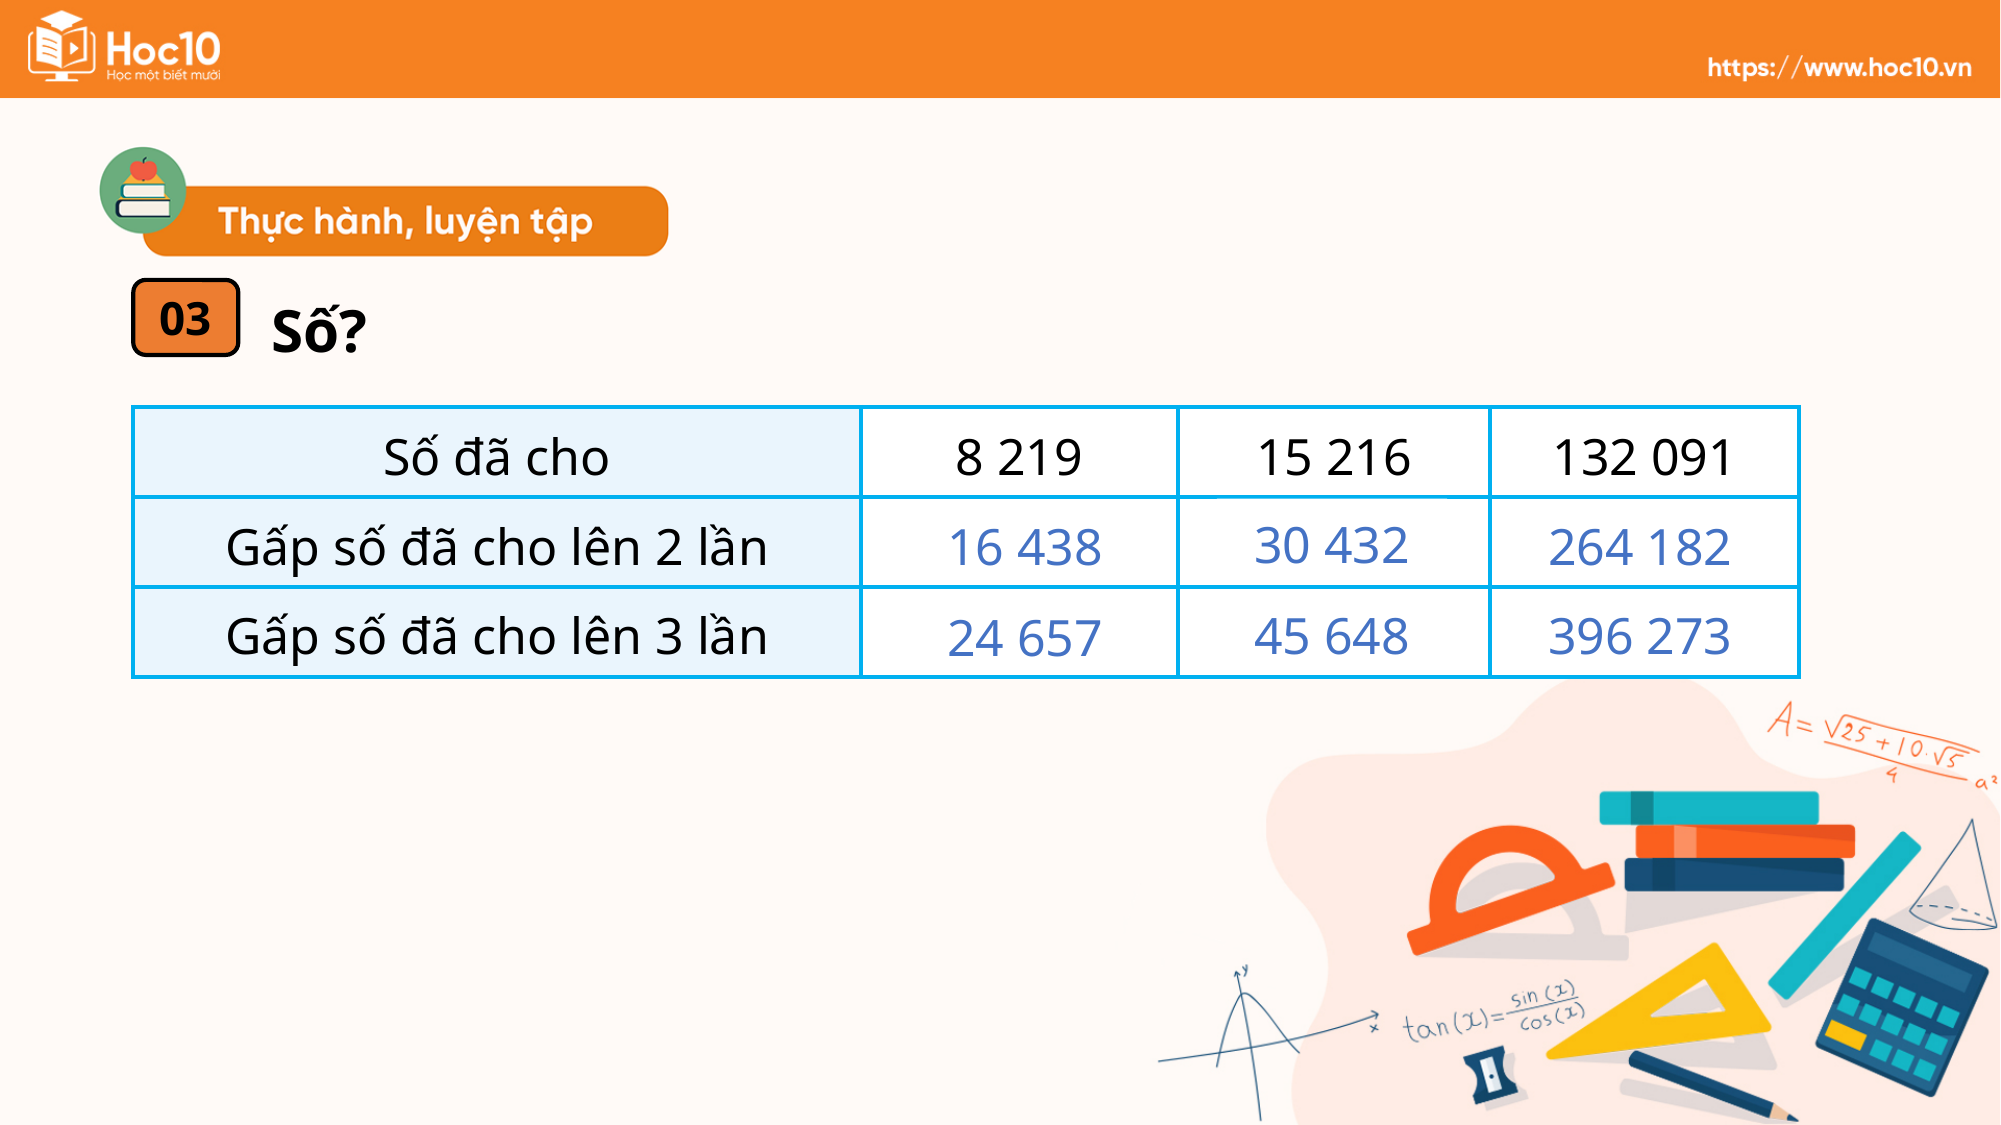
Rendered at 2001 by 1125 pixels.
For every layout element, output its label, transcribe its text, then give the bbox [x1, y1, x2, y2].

table_header 15 216 [1180, 409, 1488, 495]
text_box Số? [257, 252, 817, 372]
table_cell Gấp số đã cho lên 3 lần [135, 589, 859, 675]
table_header Số đã cho [135, 409, 859, 495]
table_cell ? [1180, 589, 1488, 675]
table_cell Gấp số đã cho lên 2 lần [135, 499, 859, 585]
text_box 264 182 [1525, 500, 1756, 578]
table_cell ? [863, 499, 1176, 585]
table_cell ? [1492, 499, 1797, 585]
table_cell ? [863, 589, 1176, 675]
text_box 396 273 [1525, 590, 1756, 667]
table_header 8 219 [863, 409, 1176, 495]
picture [0, 0, 2001, 1125]
table_cell ? [1492, 589, 1797, 675]
text_box 30 432 [1216, 498, 1448, 576]
text_box 16 438 [909, 500, 1141, 578]
table_cell ? [1180, 499, 1488, 585]
text_box 45 648 [1216, 590, 1448, 667]
text_box 03 [131, 277, 241, 358]
table_header 132 091 [1492, 409, 1797, 495]
text_box 24 657 [909, 591, 1141, 669]
